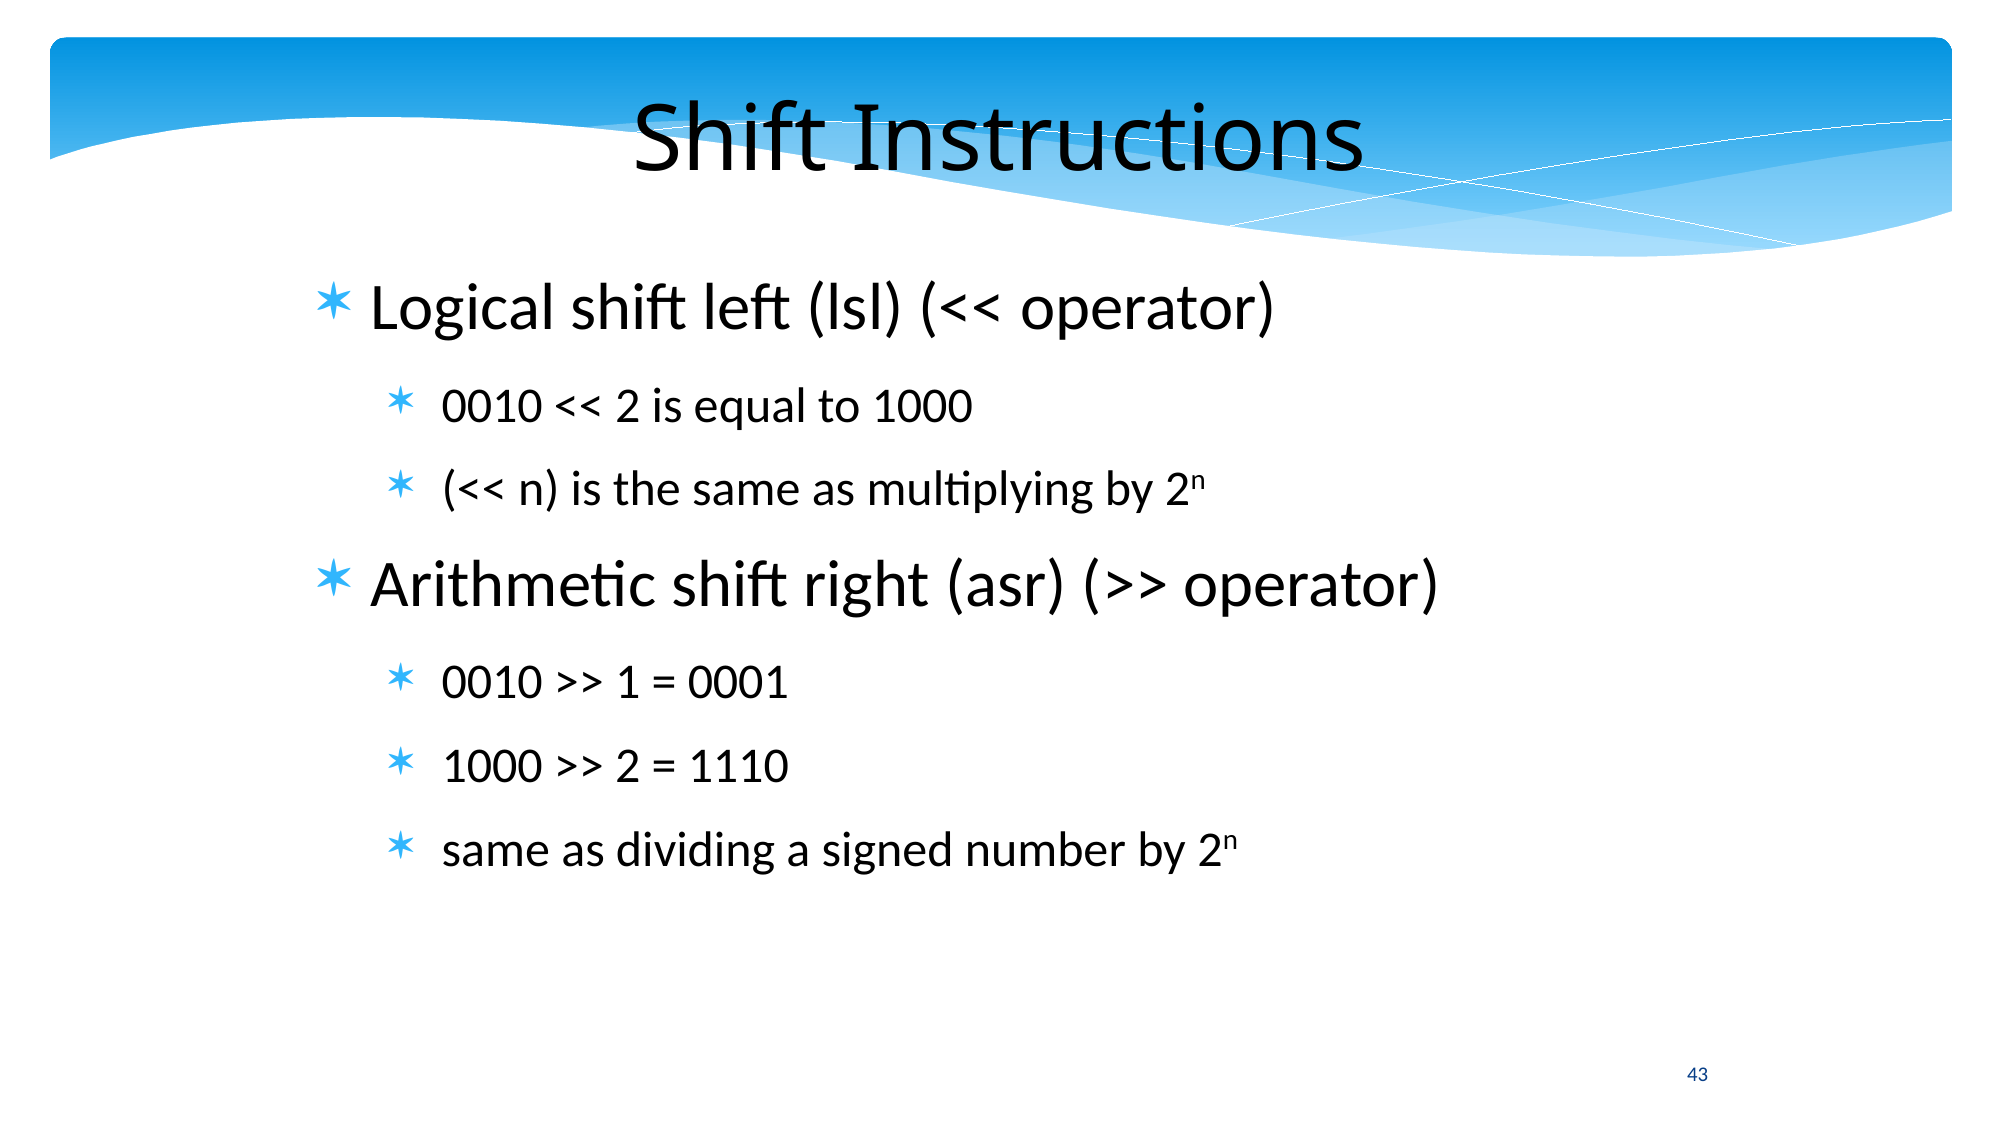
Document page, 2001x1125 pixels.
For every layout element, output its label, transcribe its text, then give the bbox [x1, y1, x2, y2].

title Shift Instructions [287, 57, 1713, 211]
slide_number 43 [1651, 1042, 1744, 1103]
list Logical shift left (lsl) (<< operator) 0010 << 2 is equal to 1000 (<< n) is the same as multiplying by 2n Arithmetic shift right (asr) (>> operator) 0010 >> 1 = 0001 1000 >> 2 = 1110 same as dividing a signed number by 2n [300, 262, 1713, 963]
